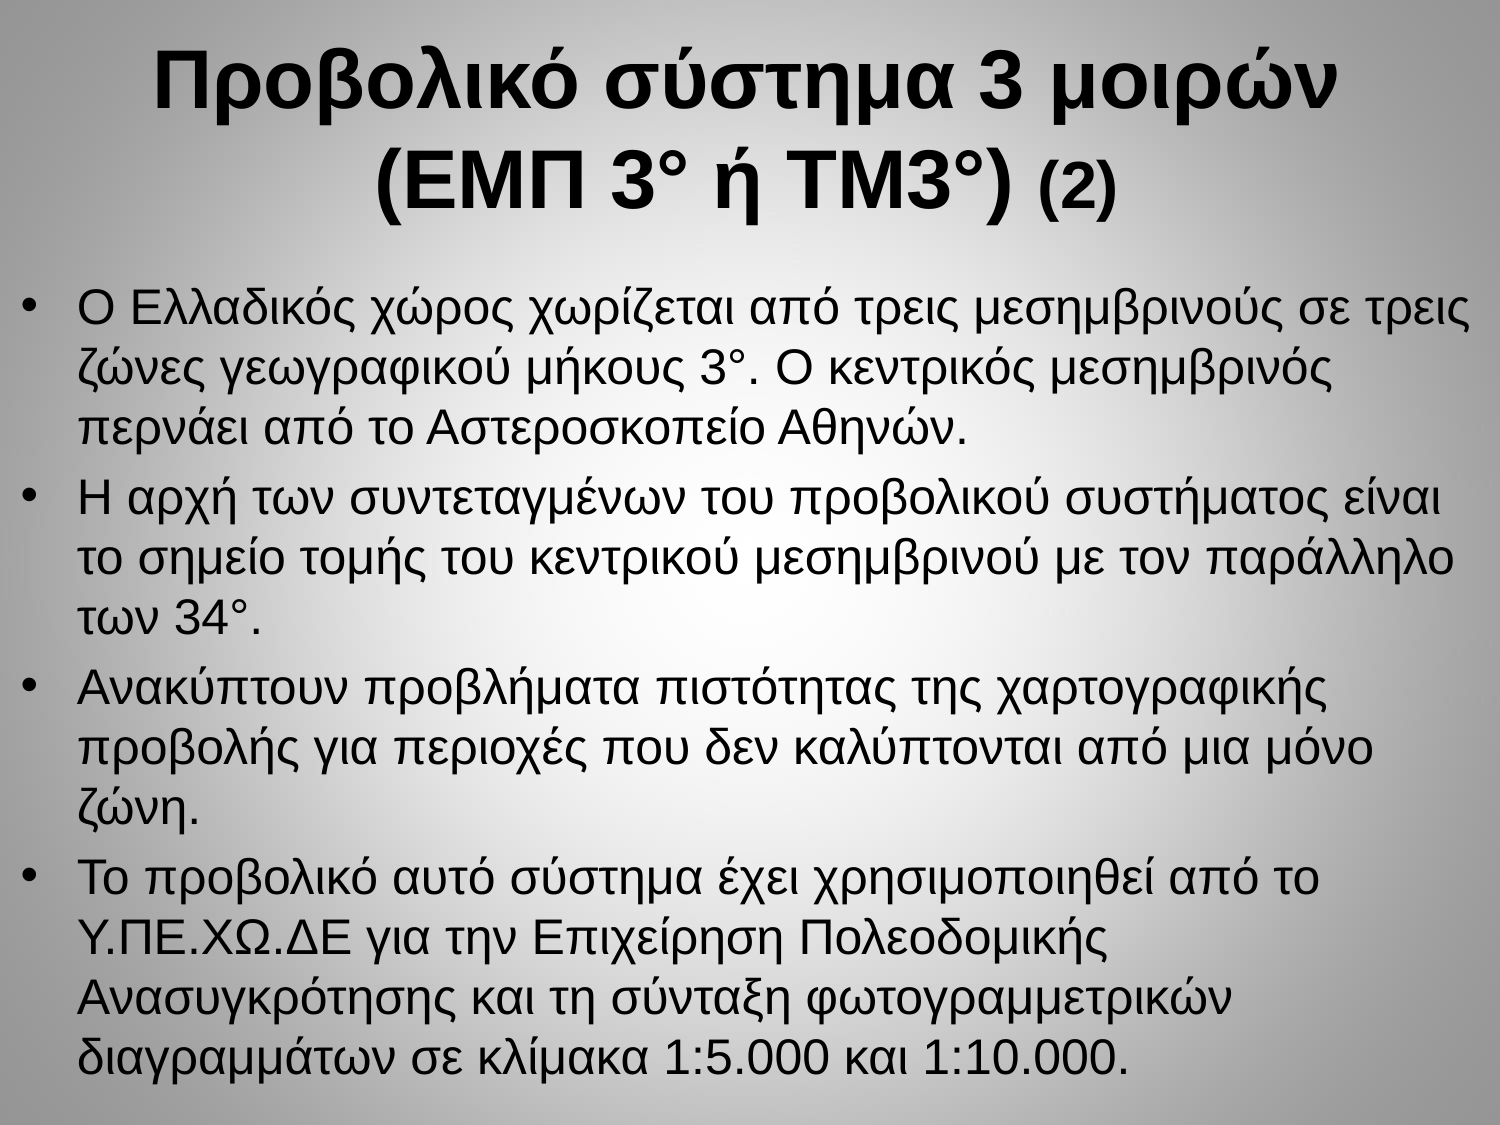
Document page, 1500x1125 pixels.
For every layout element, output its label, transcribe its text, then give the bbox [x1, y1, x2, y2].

picture [0, 0, 1500, 1125]
text_box Ο Ελλαδικός χώρος χωρίζεται από τρεις μεσημβρινούς σε τρεις ζώνες γεωγραφικού μήκους 3°. Ο κεντρικός μεσημβρινός περνάει από το Αστεροσκοπείο Αθηνών. Η αρχή των συντεταγμένων του προβολικού συστήματος είναι το σημείο τομής του κεντρικού μεσημβρινού με τον παράλληλο των 34°. Ανακύπτουν προβλήματα πιστότητας της χαρτογραφικής προβολής για περιοχές που δεν καλύπτονται από μια μόνο ζώνη. Το προβολικό αυτό σύστημα έχει χρησιμοποιηθεί από το Υ.ΠΕ.ΧΩ.ΔΕ για την Επιχείρηση Πολεοδομικής Ανασυγκρότησης και τη σύνταξη φωτογραμμετρικών διαγραμμάτων σε κλίμακα 1:5.000 και 1:10.000. [5, 266, 1489, 1092]
title Προβολικό σύστημα 3 μοιρών (ΕΜΠ 3° ή ΤΜ3°) (2) [0, 30, 1498, 221]
